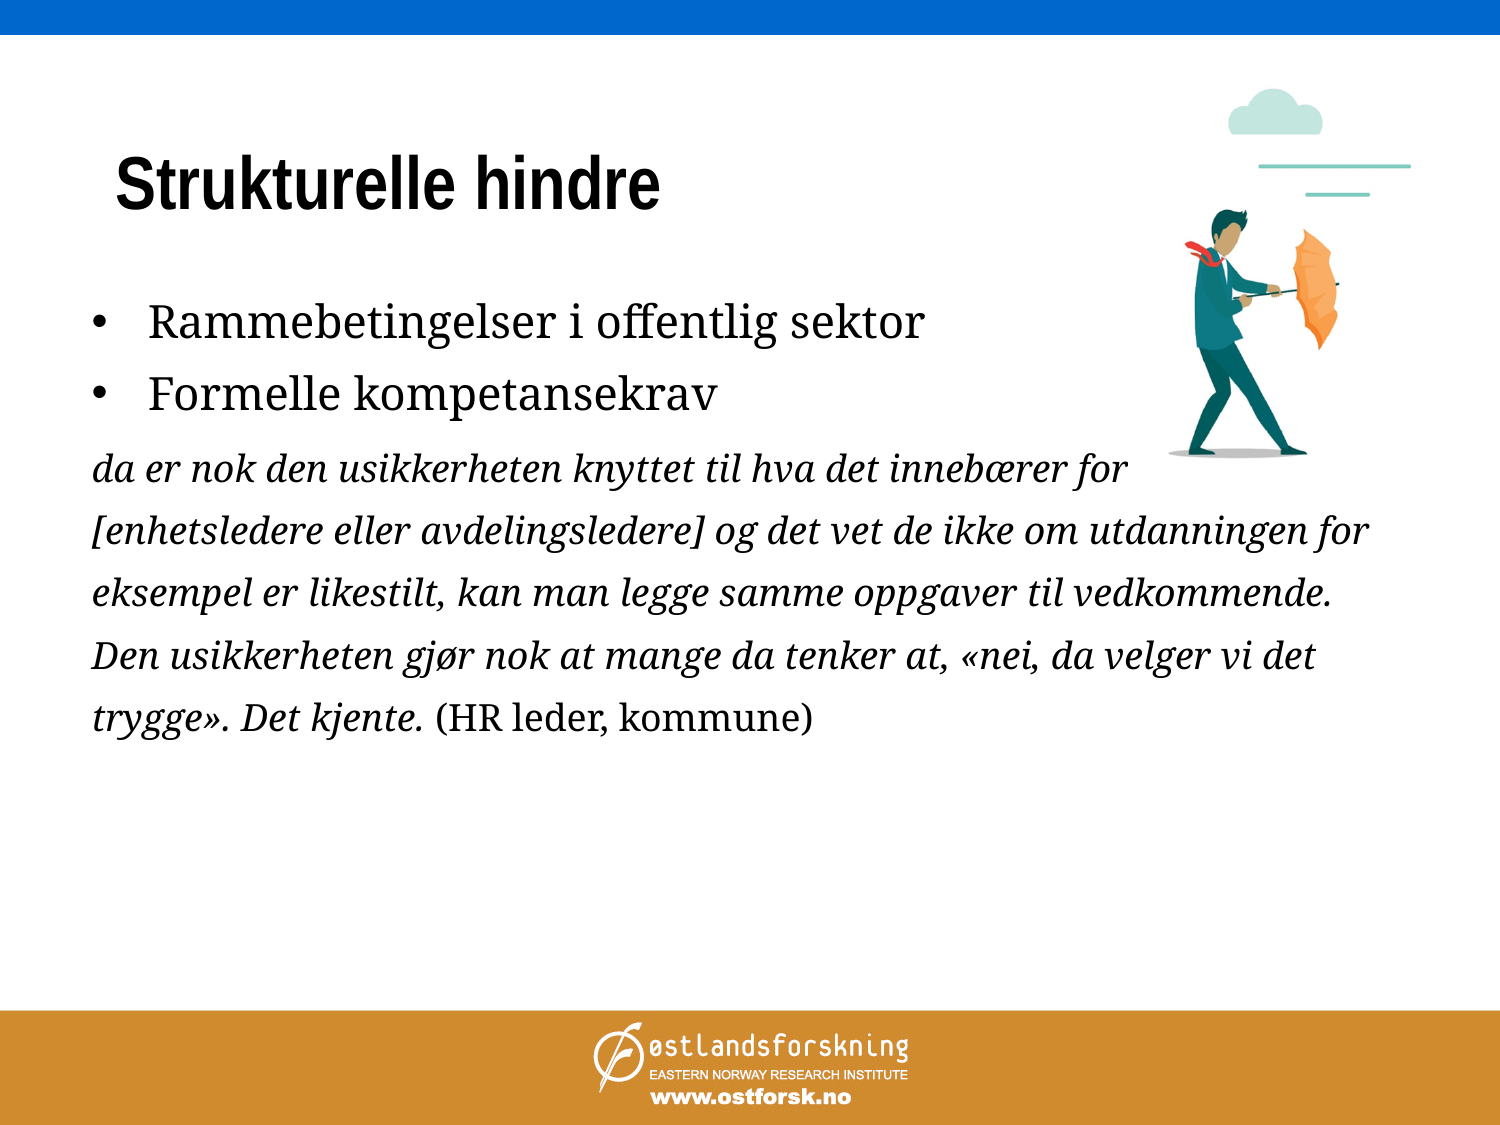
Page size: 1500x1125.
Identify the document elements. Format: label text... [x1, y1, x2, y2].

title Strukturelle hindre [100, 85, 1122, 273]
list Rammebetingelser i offentlig sektor Formelle kompetansekrav da er nok den usikkerheten knyttet til hva det innebærer for dem [enhetsledere eller avdelingsledere] og det vet de ikke om utdanningen for eksempel er likestilt, kan man legge samme oppgaver til vedkommende. Den usikkerheten gjør nok at mange da tenker at, «nei, da velger vi det trygge». Det kjente. (HR leder, kommune) [76, 277, 1427, 1011]
picture [0, 0, 1500, 1125]
